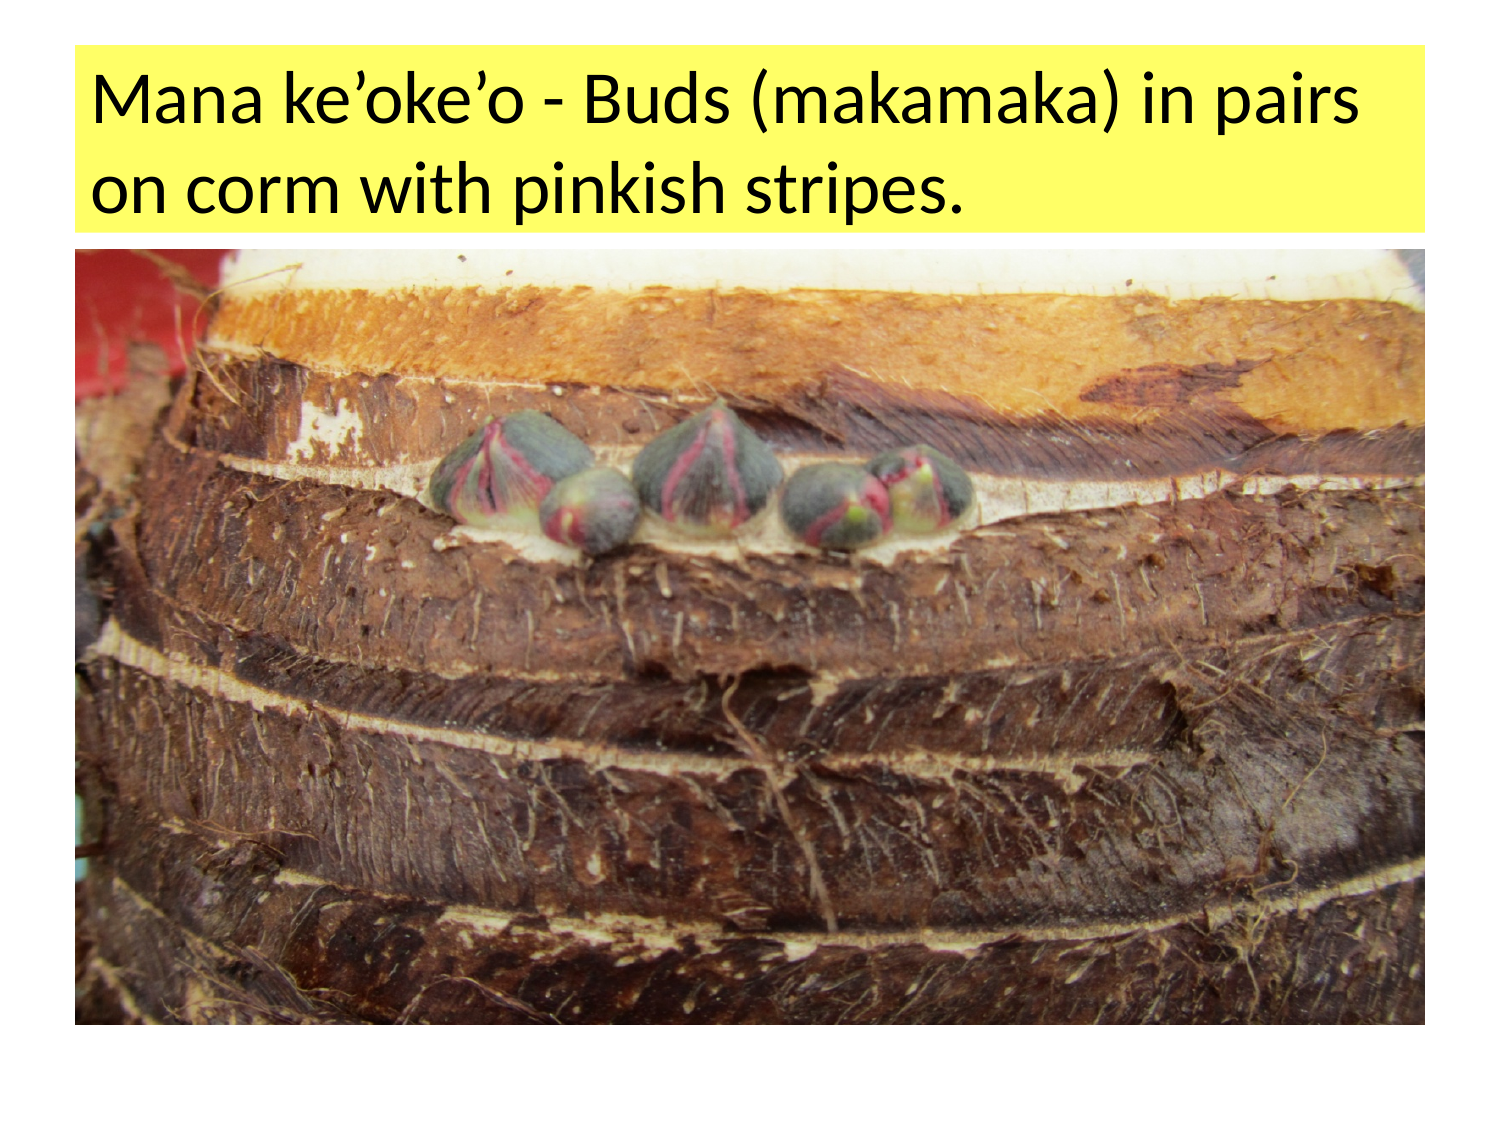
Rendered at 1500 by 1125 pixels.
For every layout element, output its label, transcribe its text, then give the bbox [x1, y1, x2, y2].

title Mana ke’oke’o - Buds (makamaka) in pairs on corm with pinkish stripes. [75, 45, 1425, 233]
picture [74, 249, 1426, 1026]
